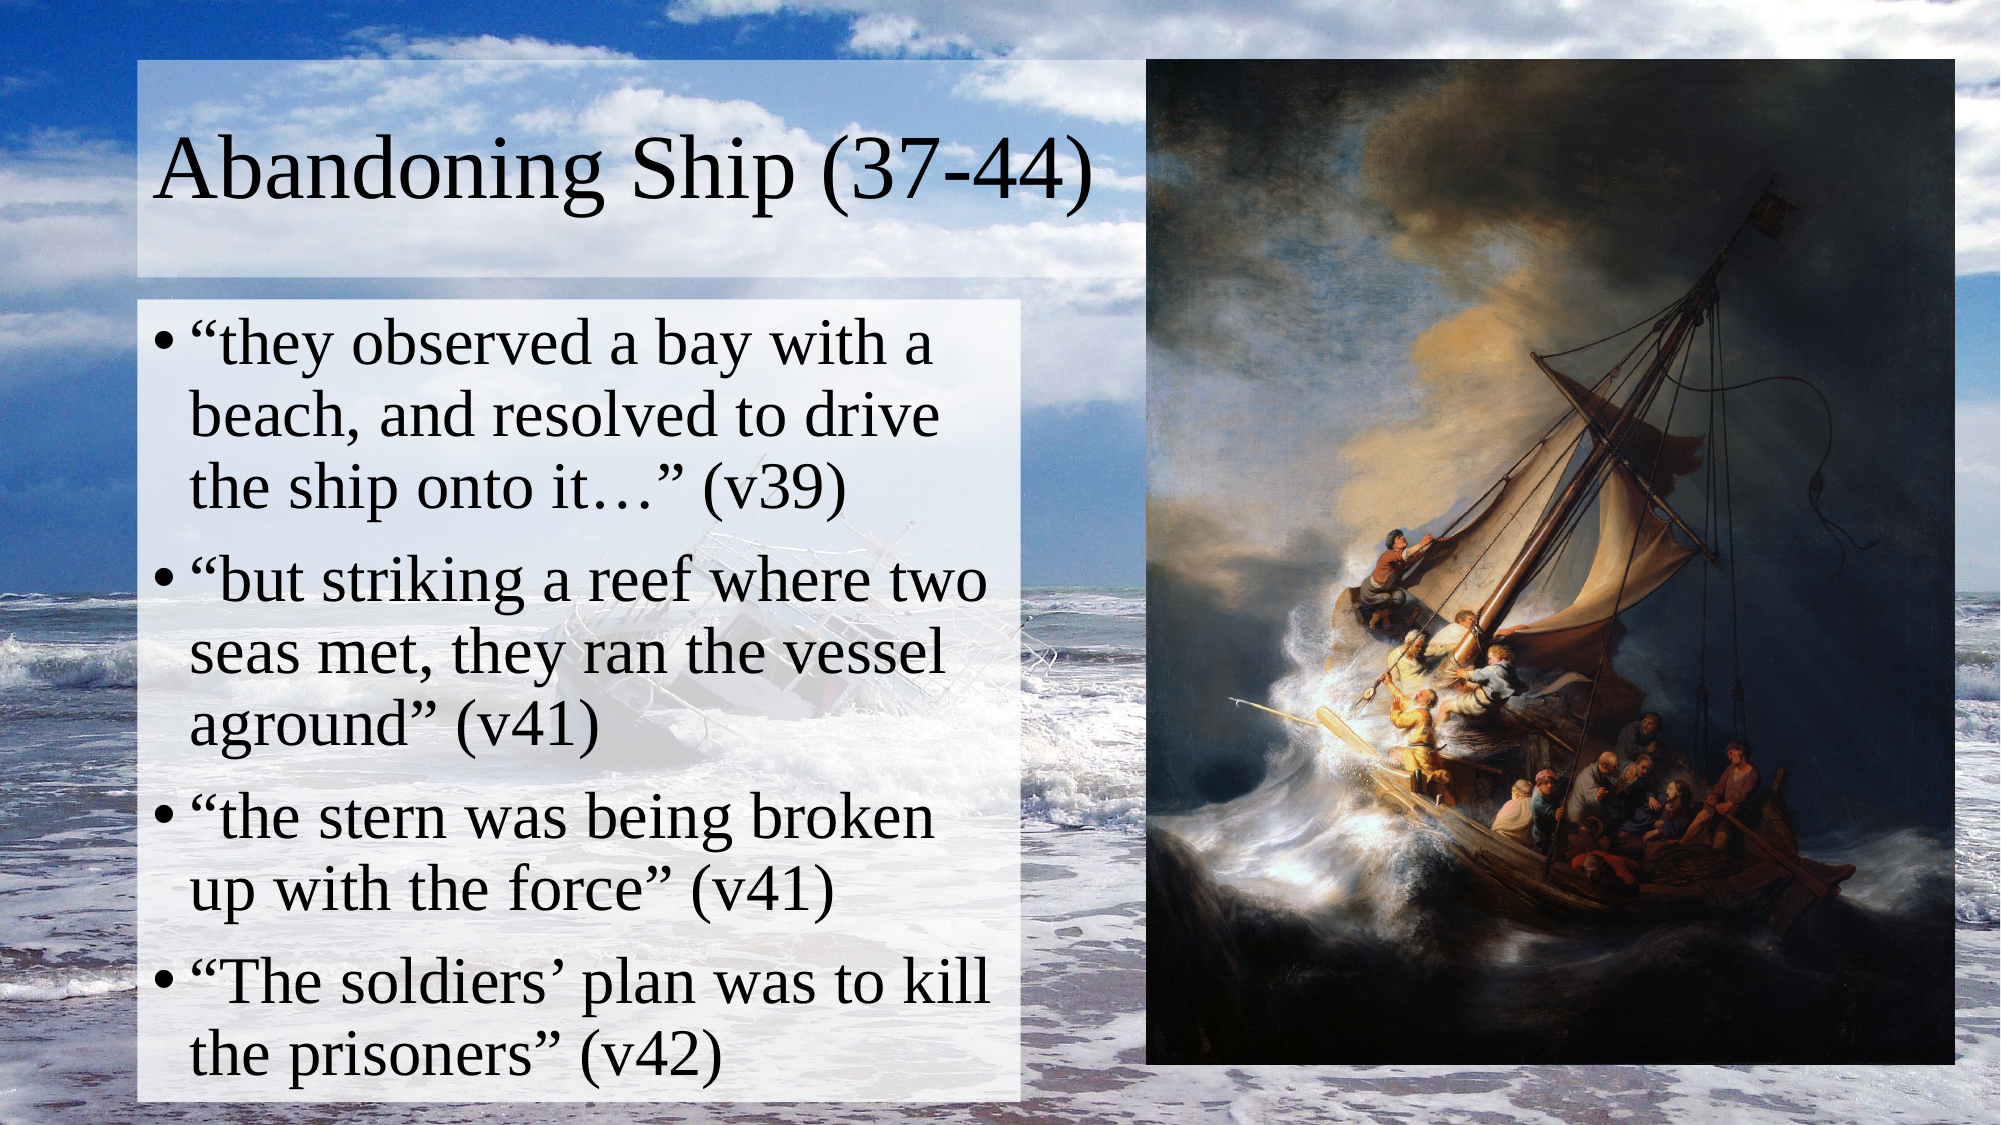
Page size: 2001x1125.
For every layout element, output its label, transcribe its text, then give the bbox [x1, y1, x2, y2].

title Abandoning Ship (37-44) [137, 59, 1146, 278]
picture [0, 0, 2001, 1125]
list “they observed a bay with a beach, and resolved to drive the ship onto it…” (v39) “but striking a reef where two seas met, they ran the vessel aground” (v41) “the stern was being broken up with the force” (v41) “The soldiers’ plan was to kill the prisoners” (v42) [137, 299, 1021, 1103]
